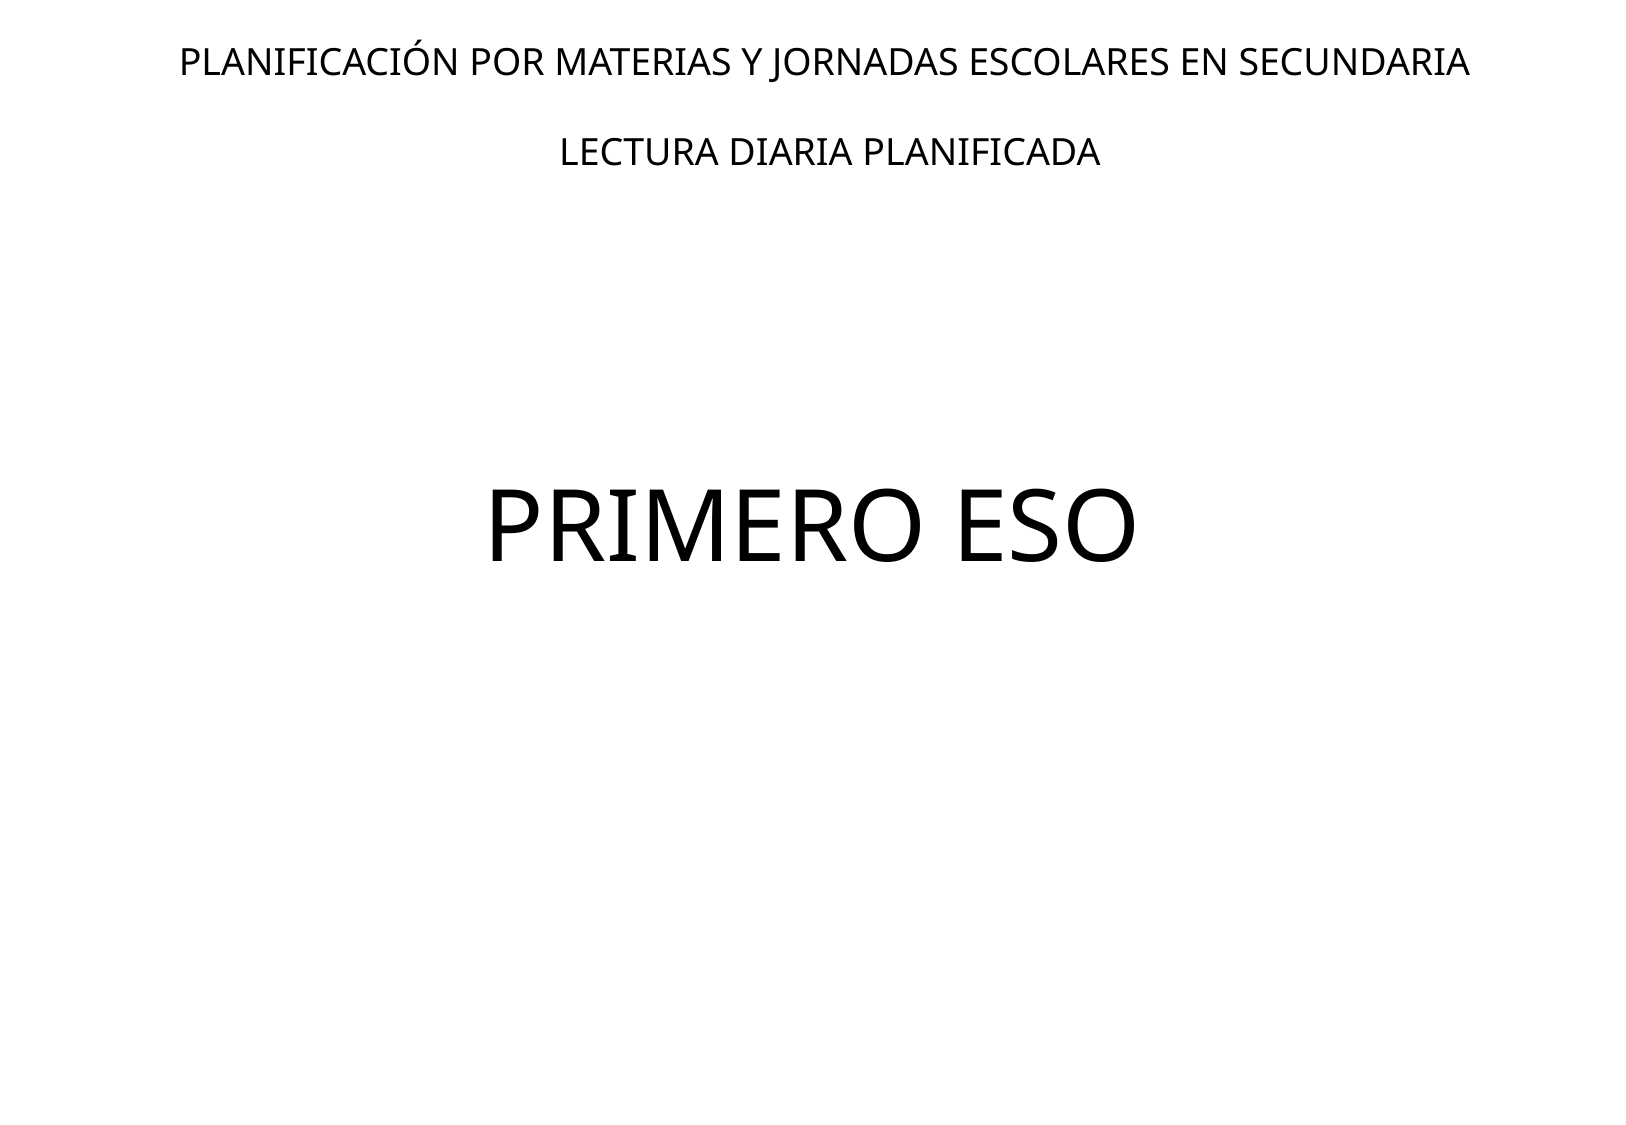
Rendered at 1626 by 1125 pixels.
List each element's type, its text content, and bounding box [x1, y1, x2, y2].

text_box PLANIFICACIÓN POR MATERIAS Y JORNADAS ESCOLARES EN SECUNDARIA LECTURA DIARIA PLANIFICADA [164, 30, 1496, 180]
text_box PRIMERO ESO [0, 454, 1625, 589]
